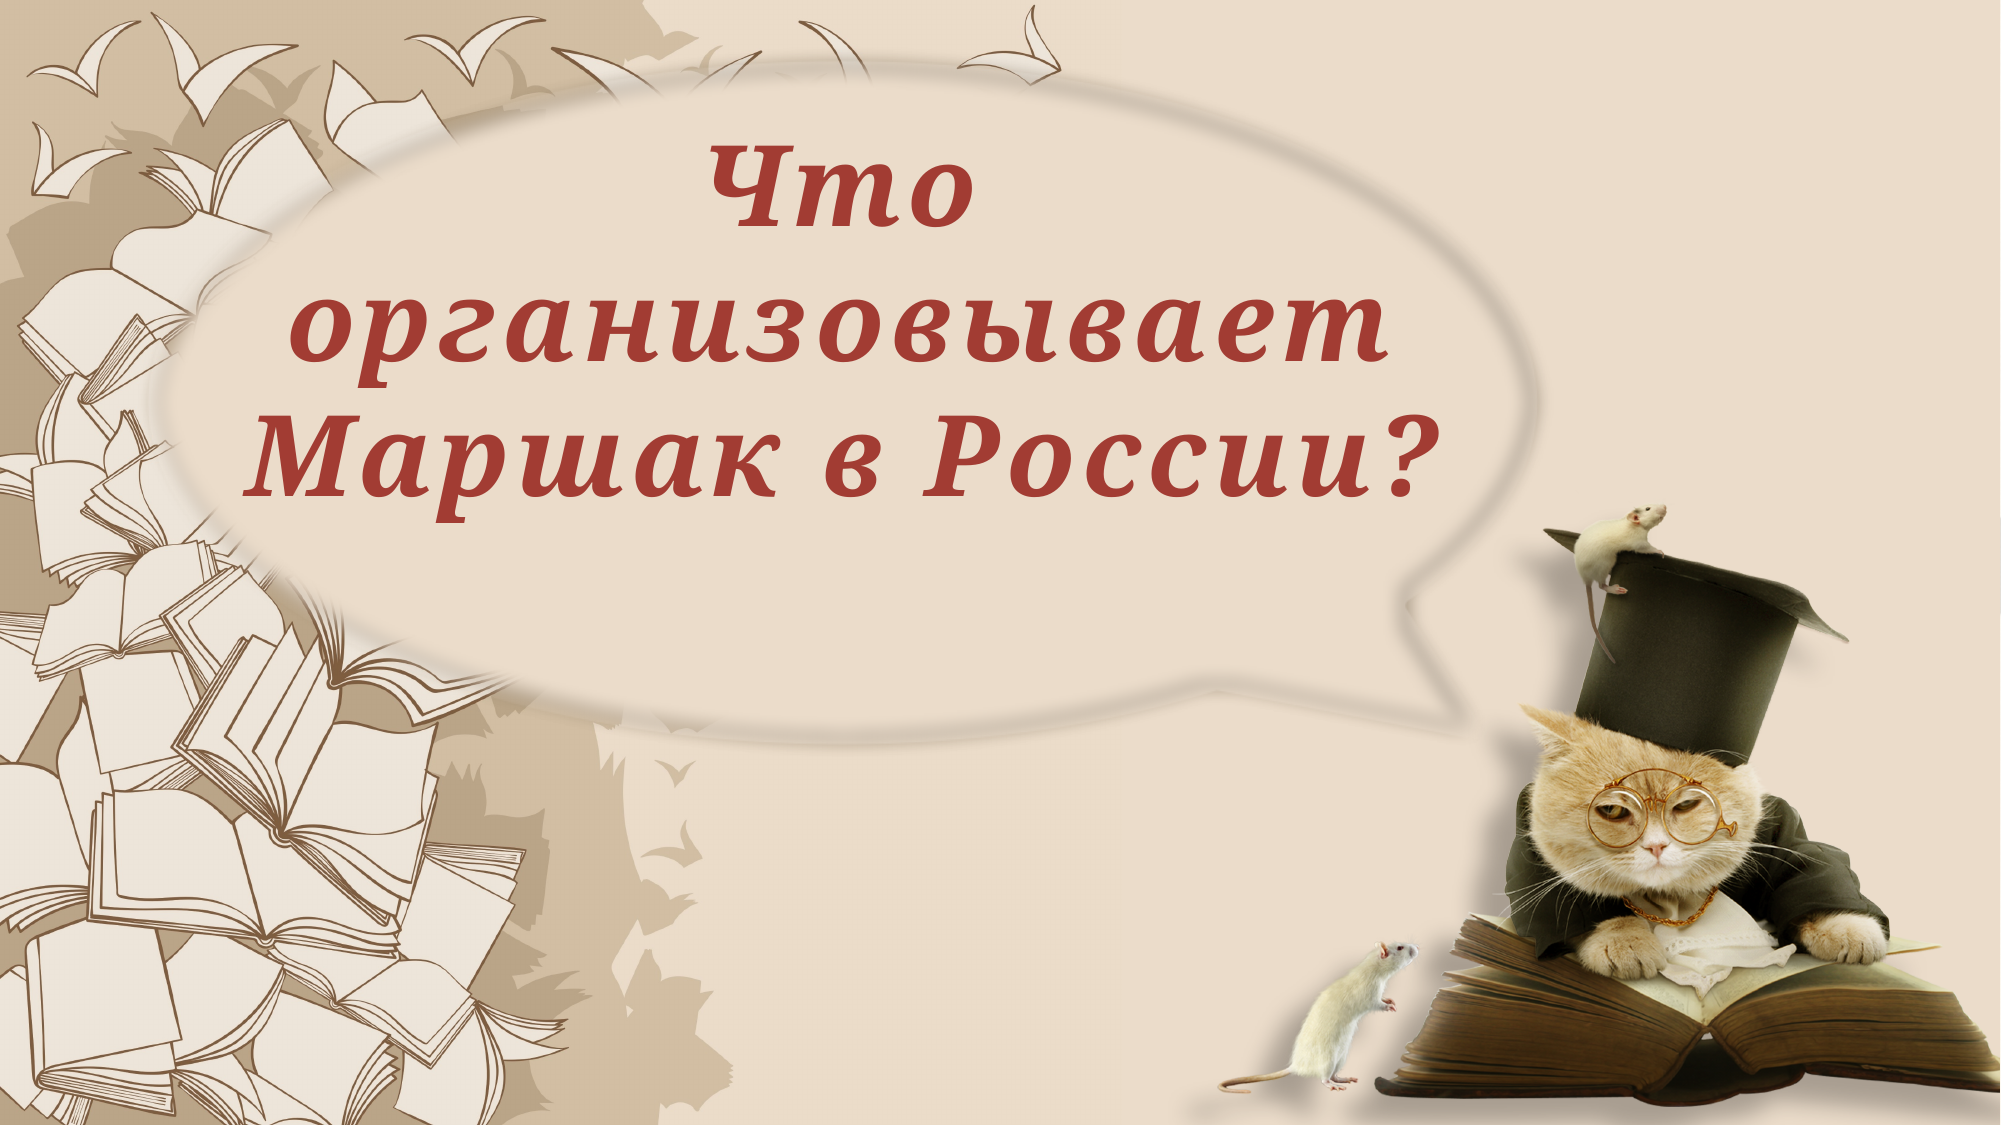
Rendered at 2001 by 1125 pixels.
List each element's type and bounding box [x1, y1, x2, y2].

picture [1217, 0, 2001, 1125]
text_box [0, 0, 2000, 1125]
